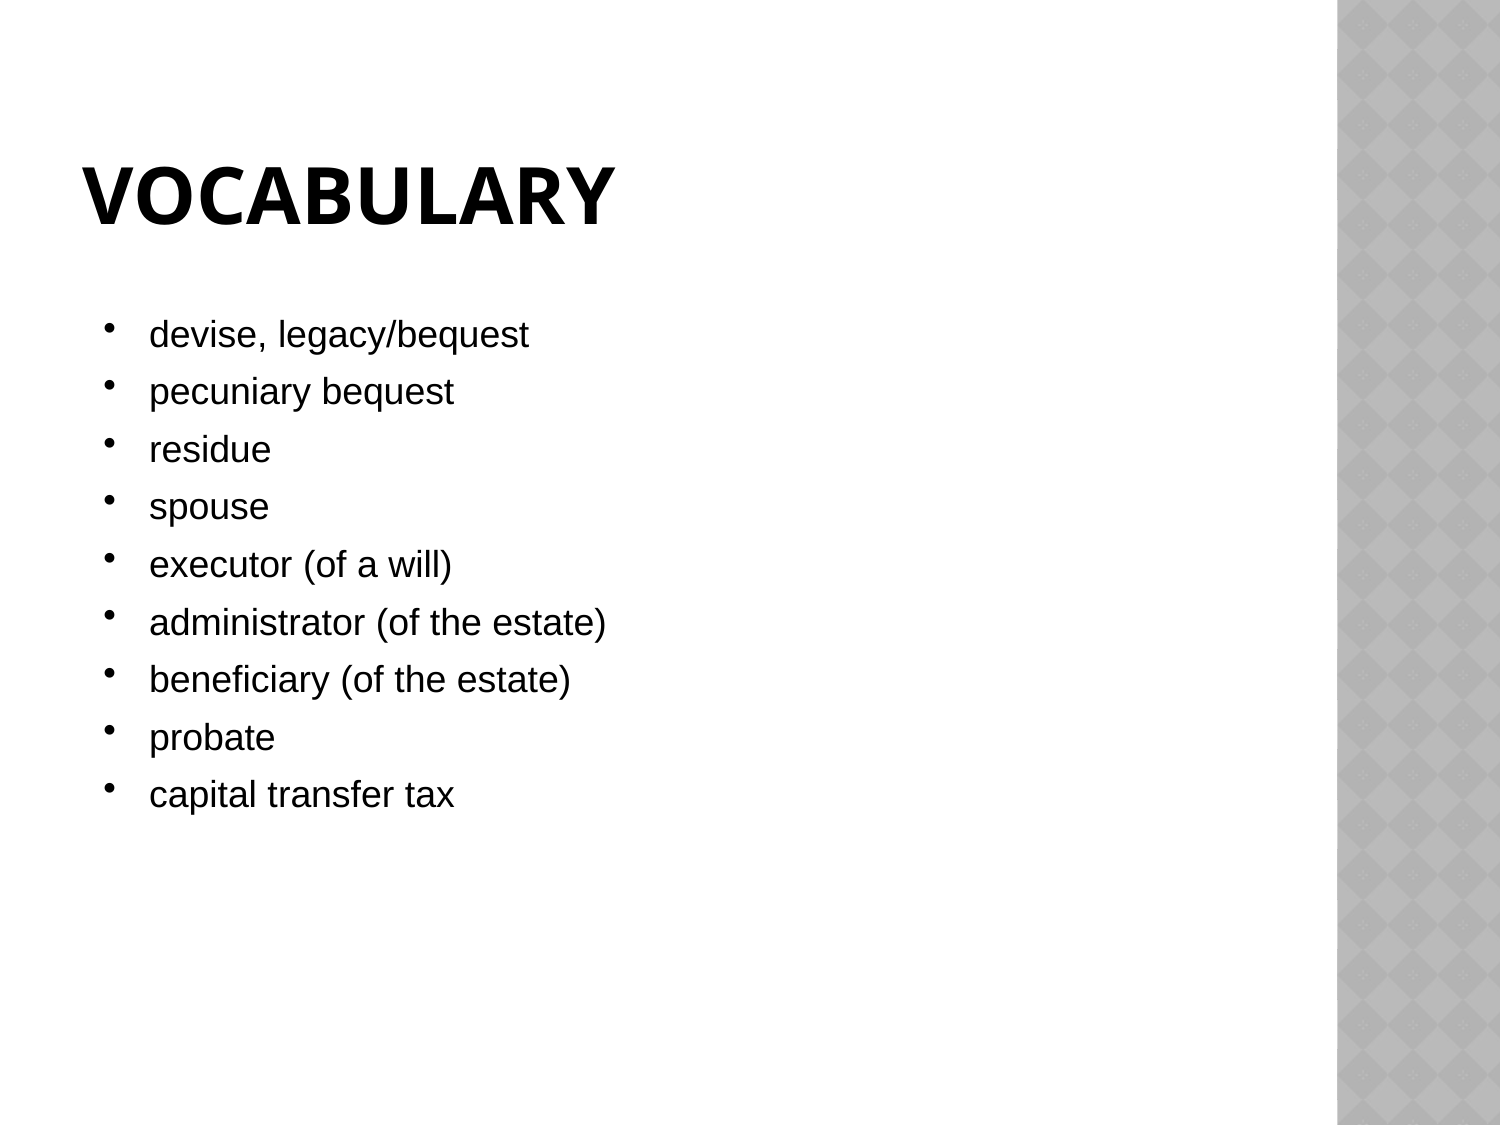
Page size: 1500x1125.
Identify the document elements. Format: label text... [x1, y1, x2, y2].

text_box devise, legacy/bequest pecuniary bequest residue spouse executor (of a will) administrator (of the estate) beneficiary (of the estate) probate capital transfer tax [88, 302, 1235, 823]
title vocabulary [75, 52, 1263, 240]
